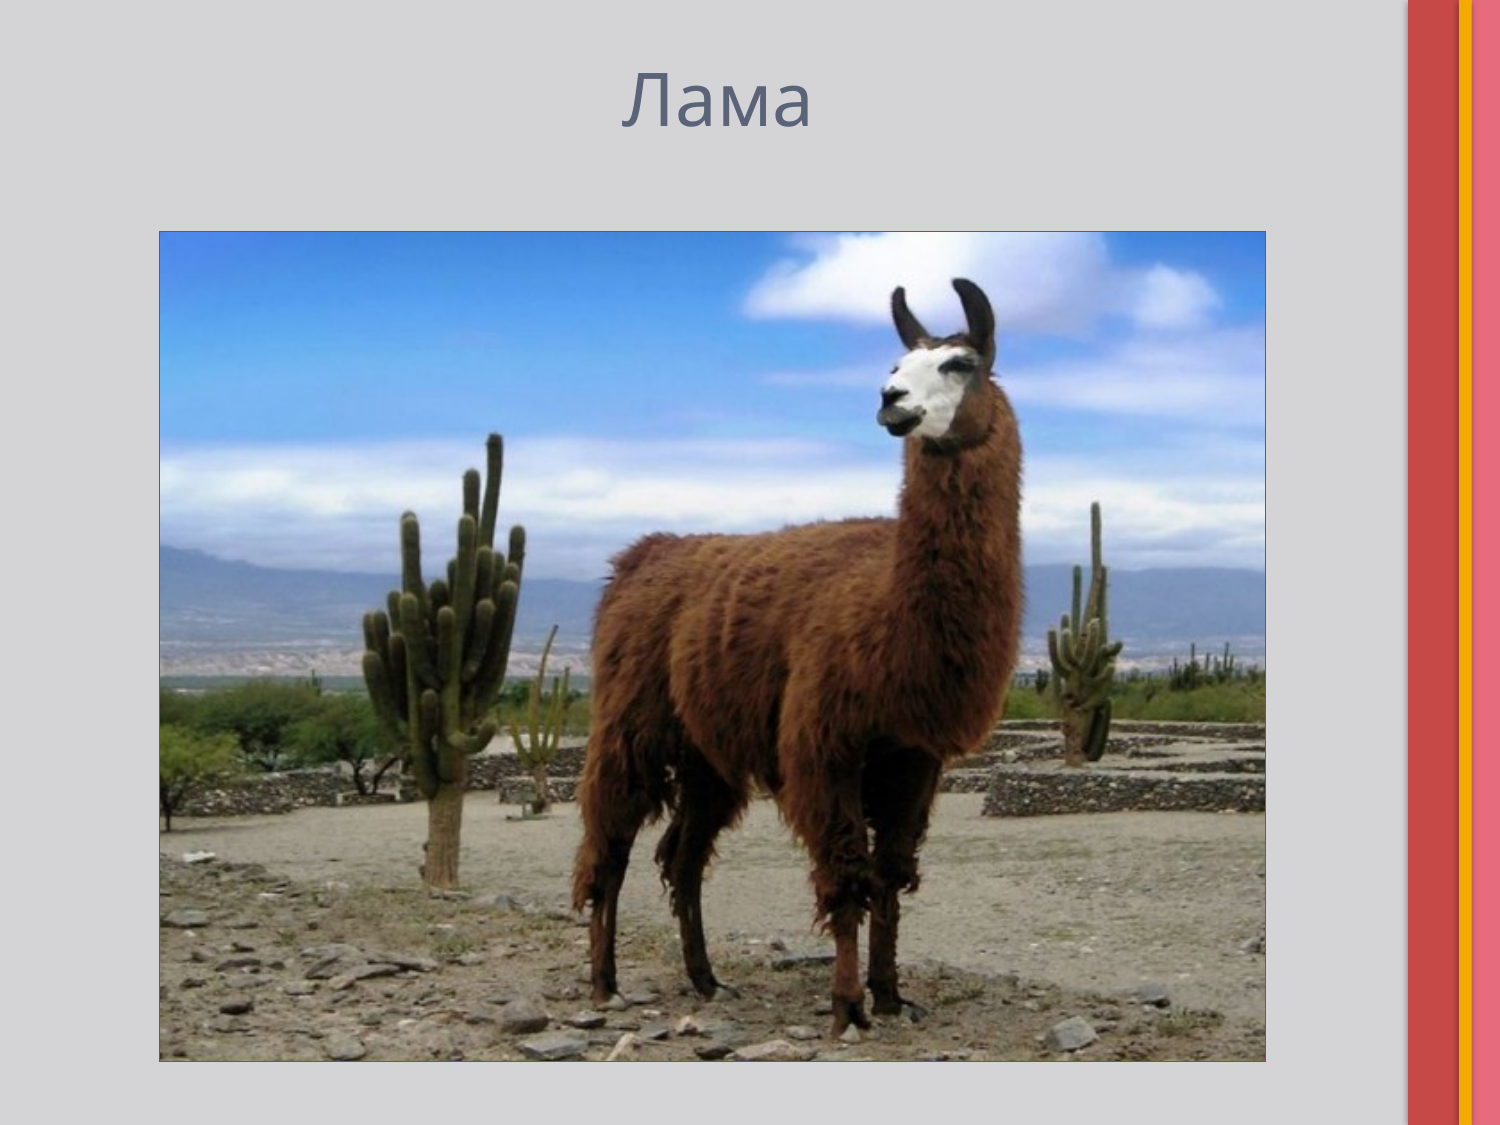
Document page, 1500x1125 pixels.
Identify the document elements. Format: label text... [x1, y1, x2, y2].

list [159, 231, 1266, 1062]
title Лама [75, 45, 1363, 149]
